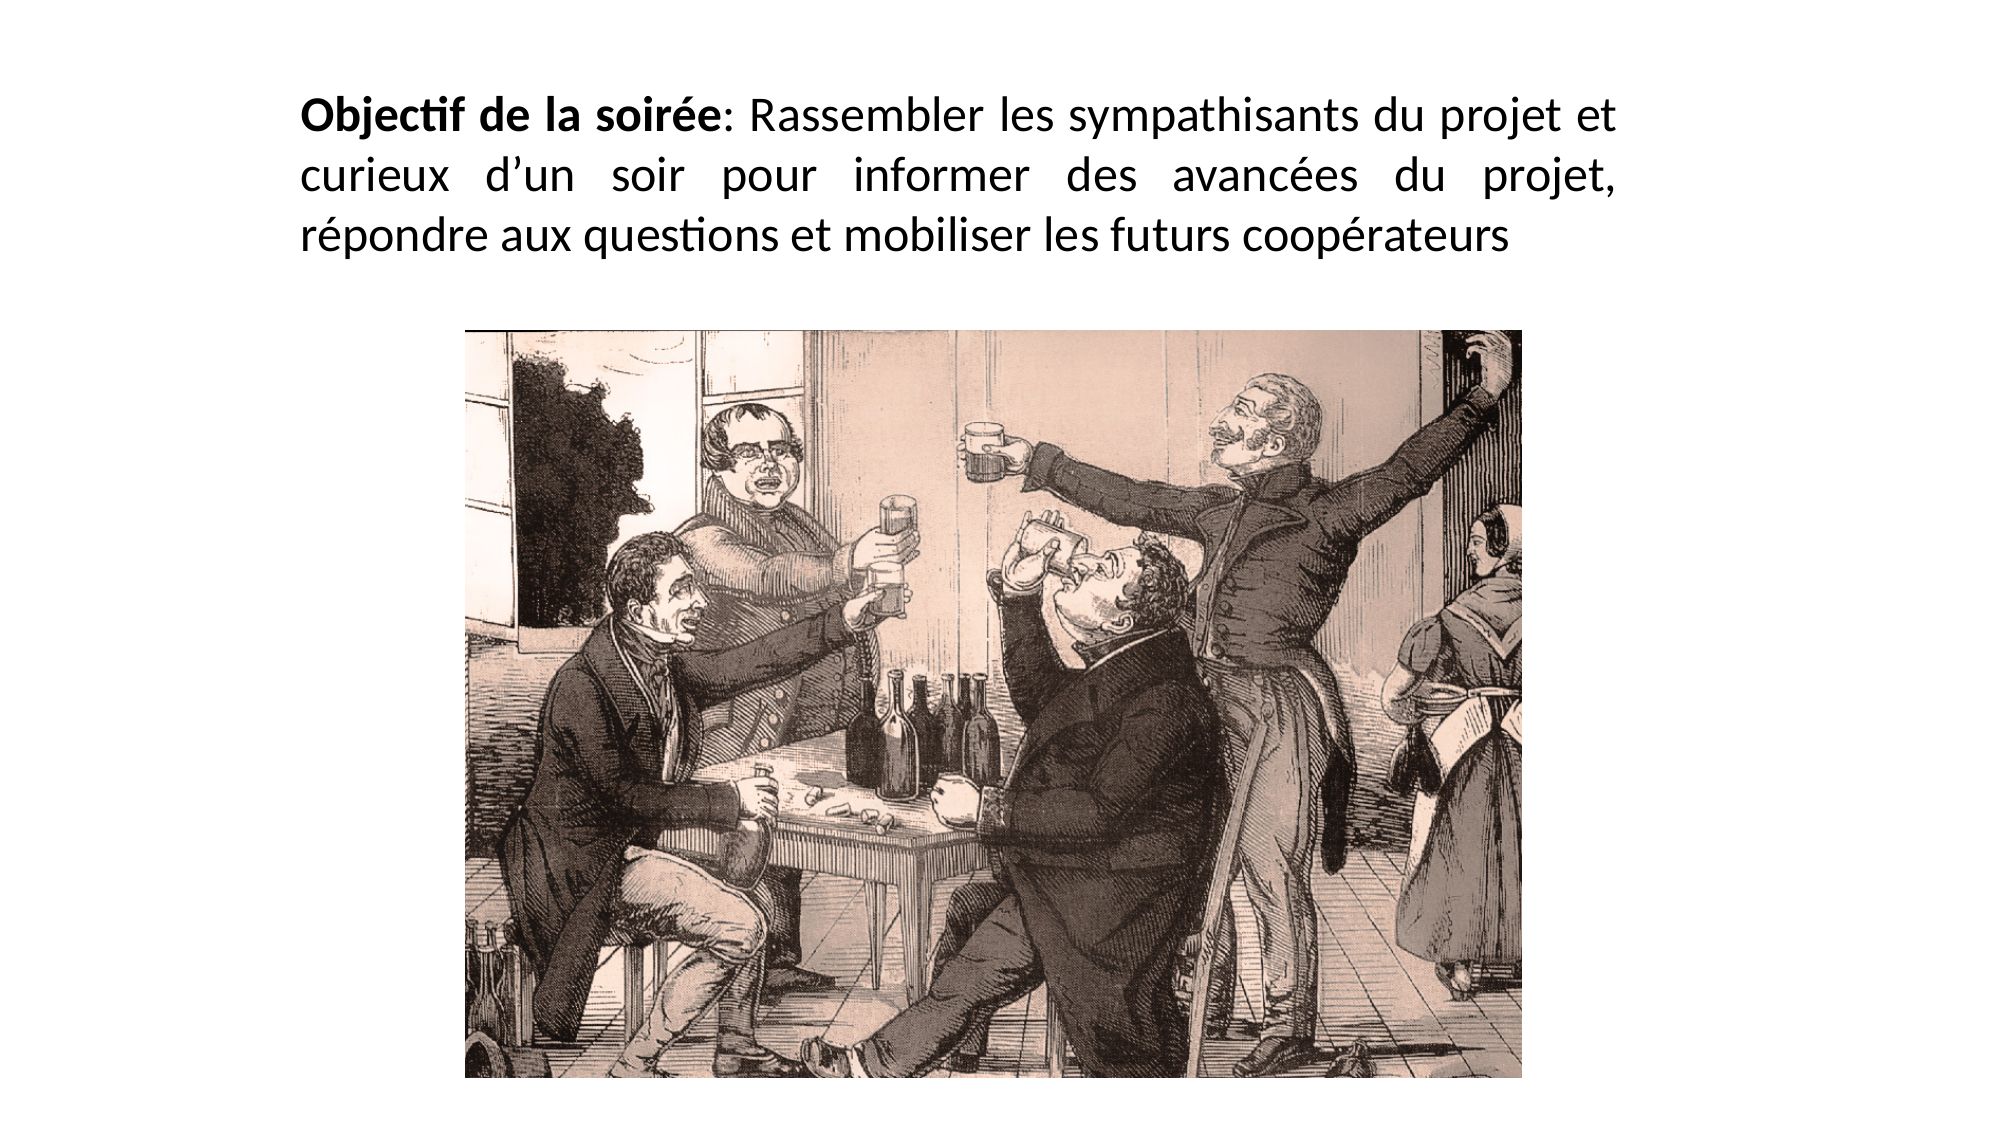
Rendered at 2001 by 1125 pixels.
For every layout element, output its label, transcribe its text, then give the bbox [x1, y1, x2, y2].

text_box Objectif de la soirée: Rassembler les sympathisants du projet et curieux d’un soir pour informer des avancées du projet, répondre aux questions et mobiliser les futurs coopérateurs [285, 74, 1633, 269]
picture [465, 330, 1522, 1078]
